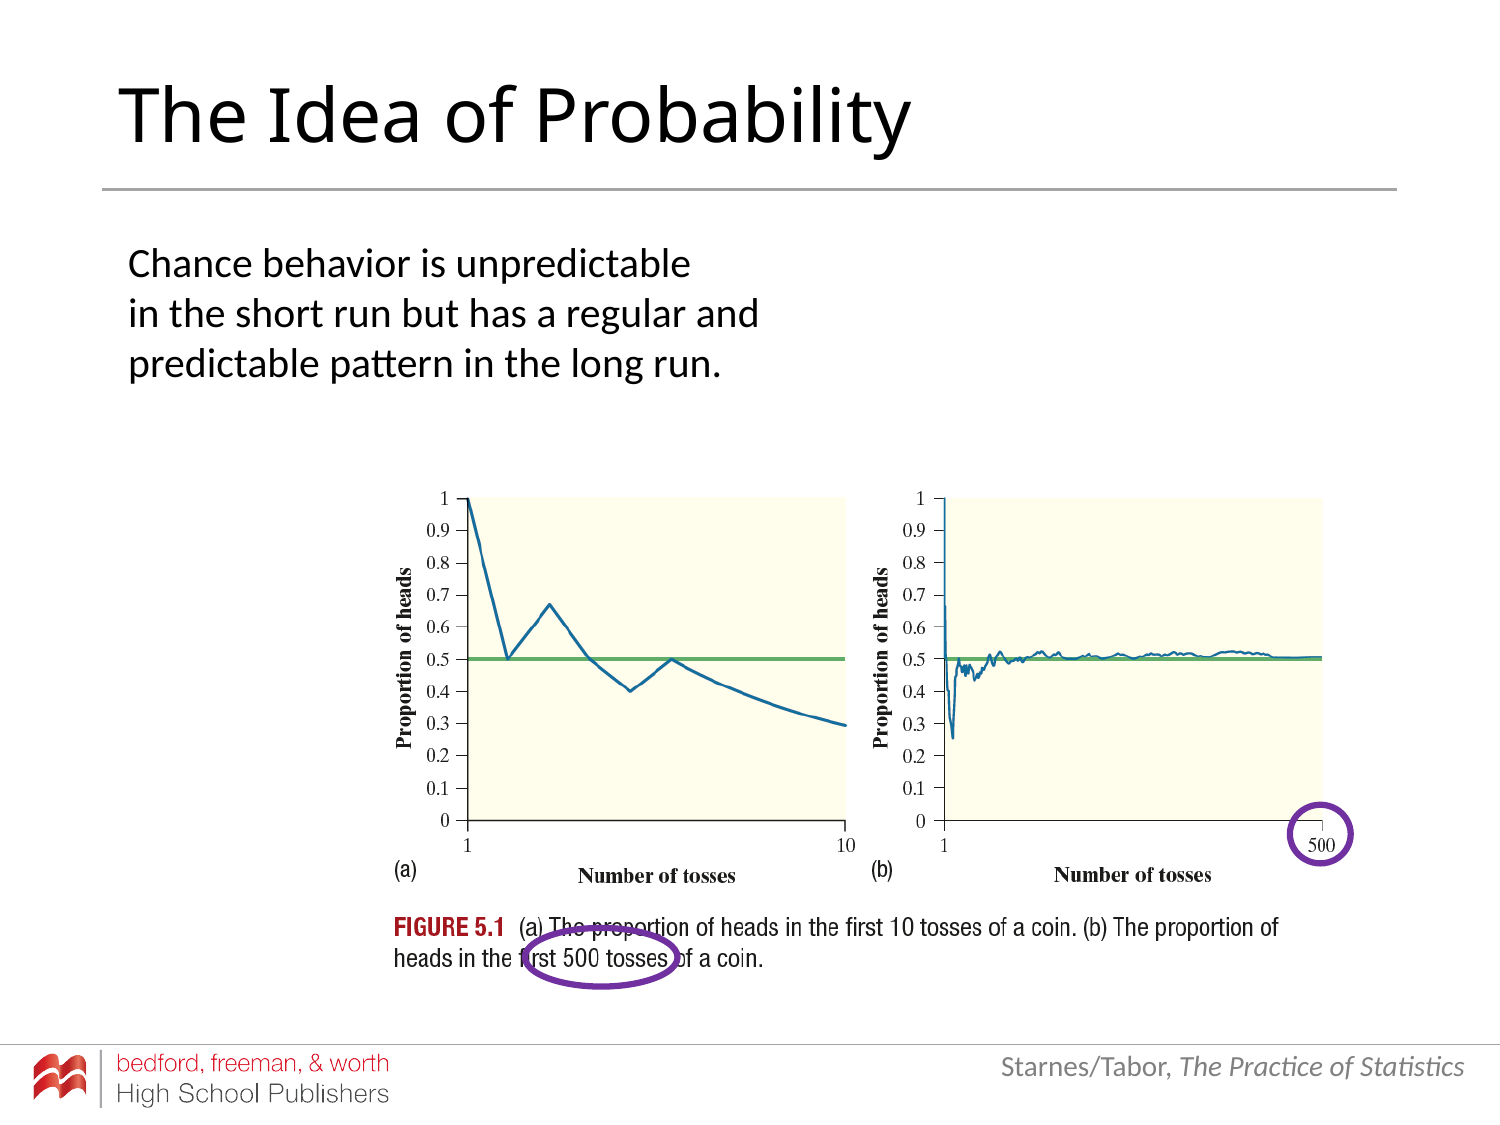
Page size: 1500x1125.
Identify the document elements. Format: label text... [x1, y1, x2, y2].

text_box Chance behavior is unpredictable in the short run but has a regular and predictable pattern in the long run. [113, 228, 915, 393]
picture [366, 479, 1351, 981]
text_box [553, 981, 650, 988]
picture [30, 1046, 392, 1111]
title The Idea of Probability [103, 59, 1397, 178]
